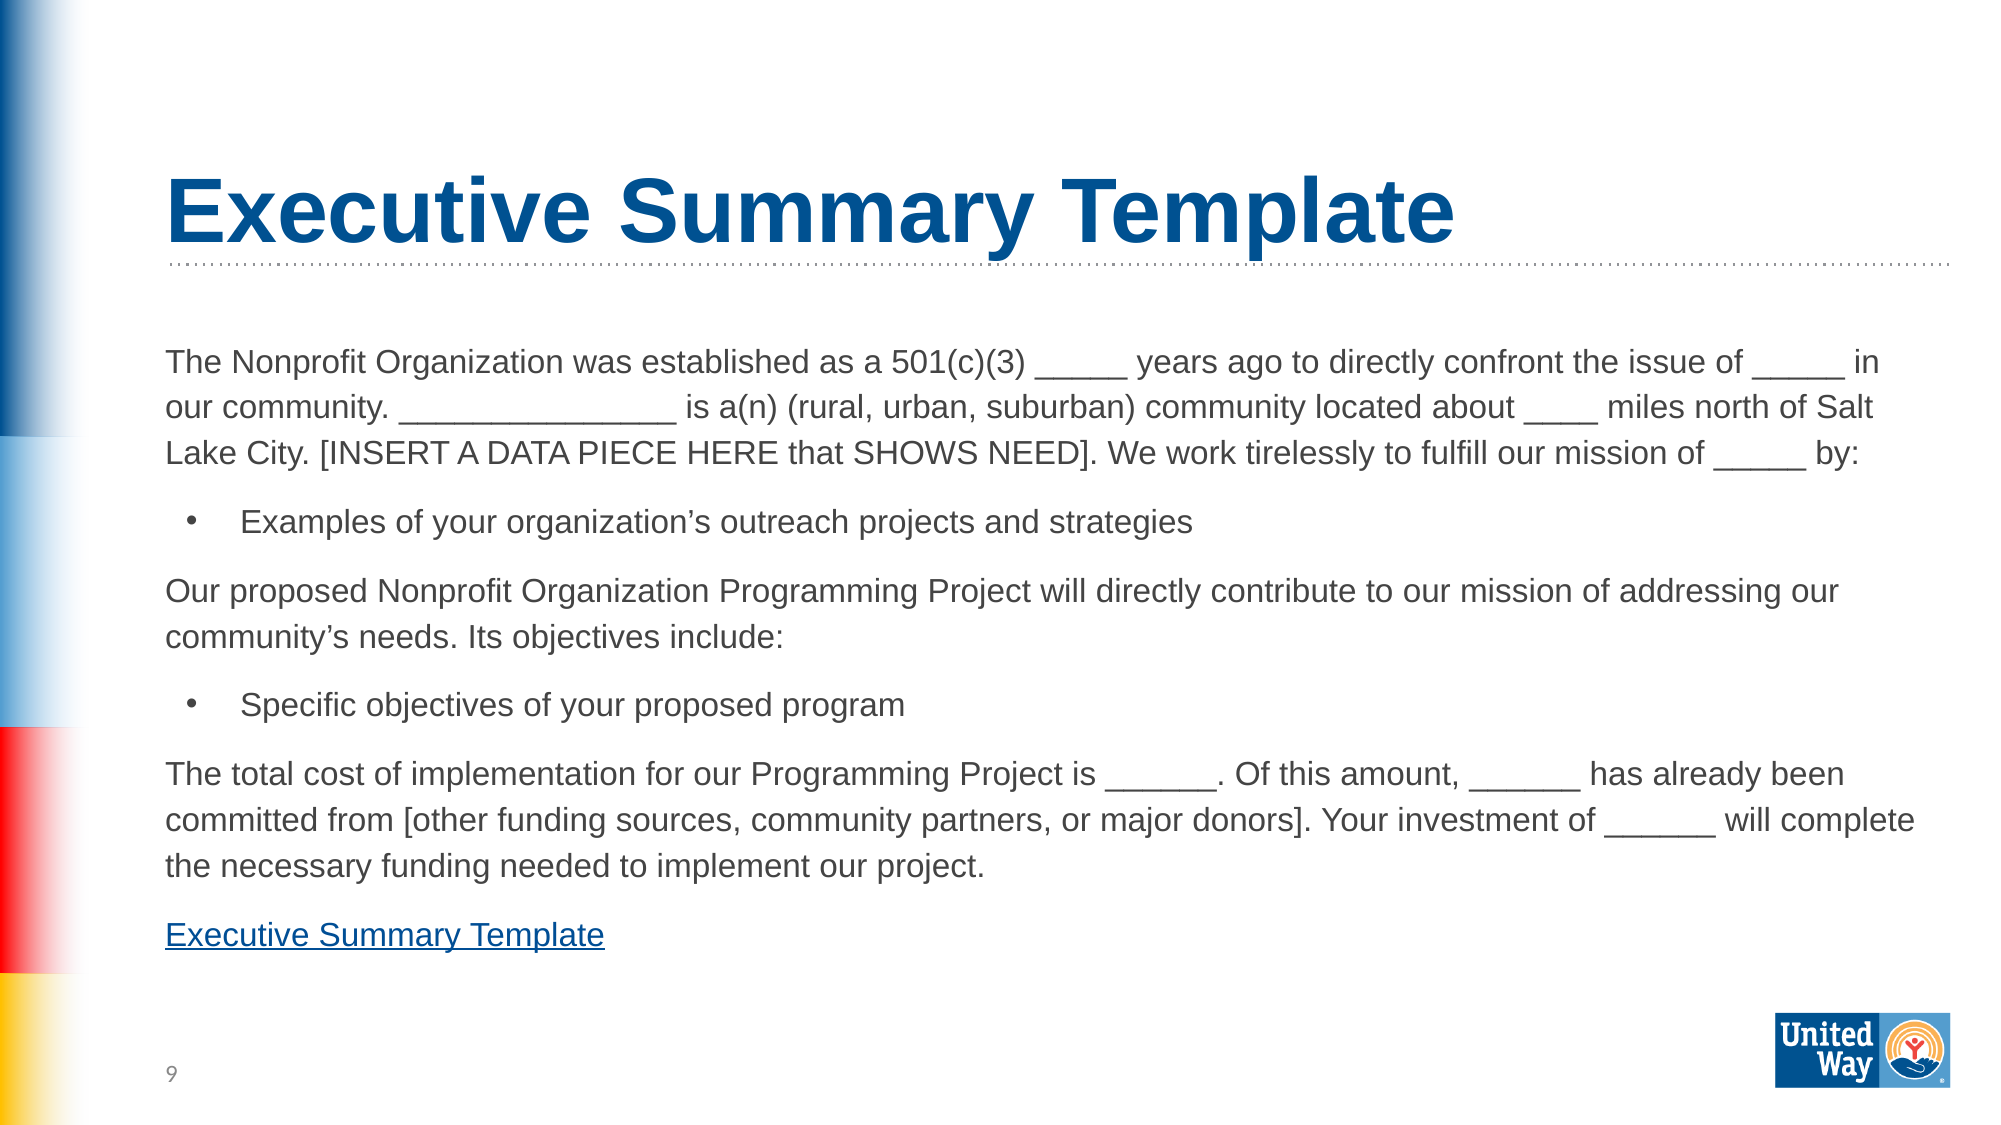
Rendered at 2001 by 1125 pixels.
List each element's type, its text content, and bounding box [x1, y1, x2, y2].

title Executive Summary Template [150, 80, 1952, 270]
slide_number 9 [150, 1042, 600, 1103]
picture [1750, 992, 1973, 1103]
list The Nonprofit Organization was established as a 501(c)(3) _____ years ago to directly confront the issue of _____ in our community. _______________ is a(n) (rural, urban, suburban) community located about ____ miles north of Salt Lake City. [INSERT A DATA PIECE HERE that SHOWS NEED]. We work tirelessly to fulfill our mission of _____ by: Examples of your organization’s outreach projects and strategies Our proposed Nonprofit Organization Programming Project will directly contribute to our mission of addressing our community’s needs. Its objectives include: Specific objectives of your proposed program The total cost of implementation for our Programming Project is ______. Of this amount, ______ has already been committed from [other funding sources, community partners, or major donors]. Your investment of ______ will complete the necessary funding needed to implement our project. Executive Summary Template [150, 326, 1952, 992]
